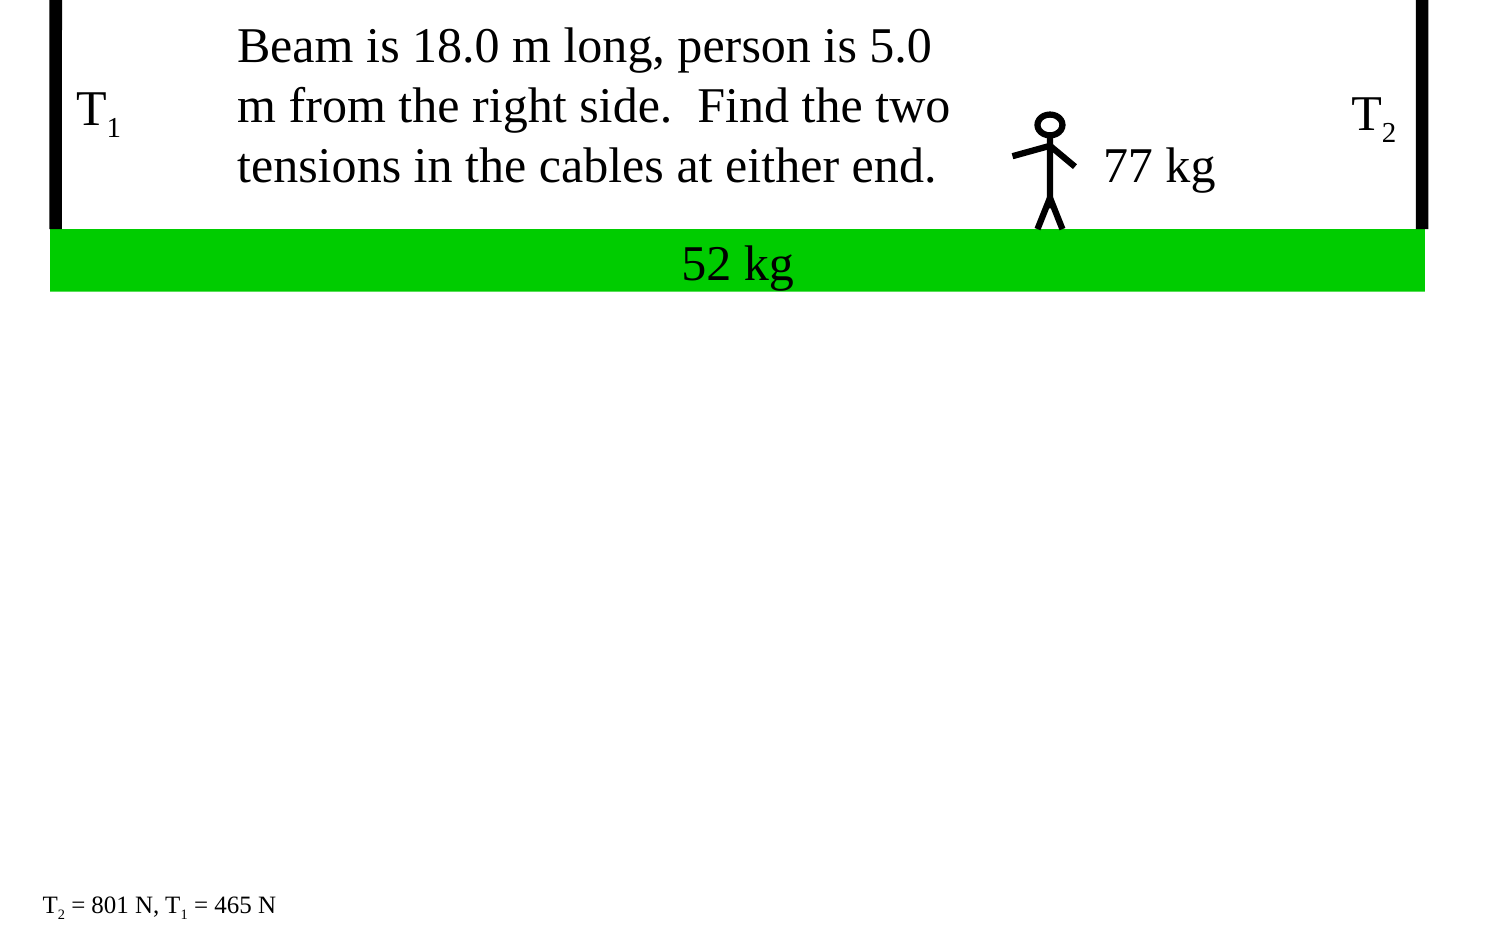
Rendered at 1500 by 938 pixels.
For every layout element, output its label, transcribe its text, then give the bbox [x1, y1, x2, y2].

text_box T1 [61, 68, 137, 152]
text_box T2 = 801 N, T1 = 465 N [27, 881, 295, 930]
text_box 77 kg [1088, 124, 1231, 200]
text_box 52 kg [50, 229, 1425, 292]
text_box [1037, 114, 1063, 136]
text_box Beam is 18.0 m long, person is 5.0 m from the right side. Find the two tensions in the cables at either end. [222, 5, 988, 201]
text_box T2 [1336, 72, 1412, 156]
